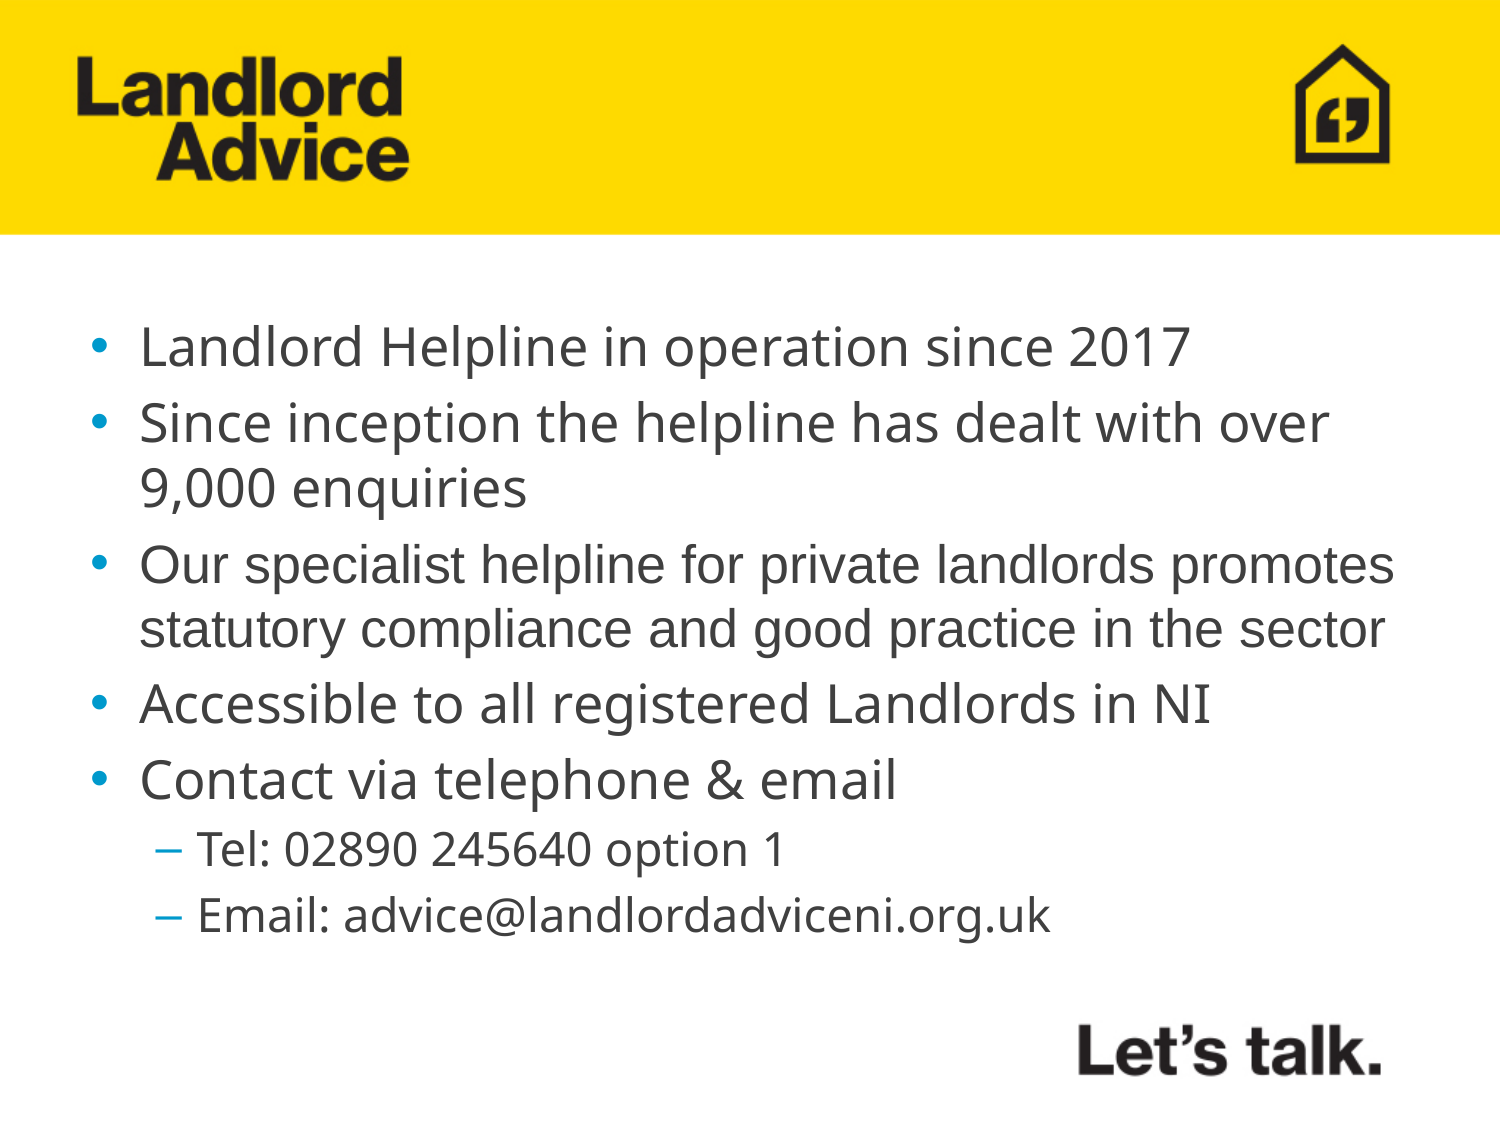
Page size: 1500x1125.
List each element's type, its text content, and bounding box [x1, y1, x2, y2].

list Landlord Helpline in operation since 2017 Since inception the helpline has dealt with over 9,000 enquiries Our specialist helpline for private landlords promotes statutory compliance and good practice in the sector Accessible to all registered Landlords in NI Contact via telephone & email Tel: 02890 245640 option 1 Email: advice@landlordadviceni.org.uk [75, 305, 1425, 996]
picture [0, 0, 1500, 1125]
